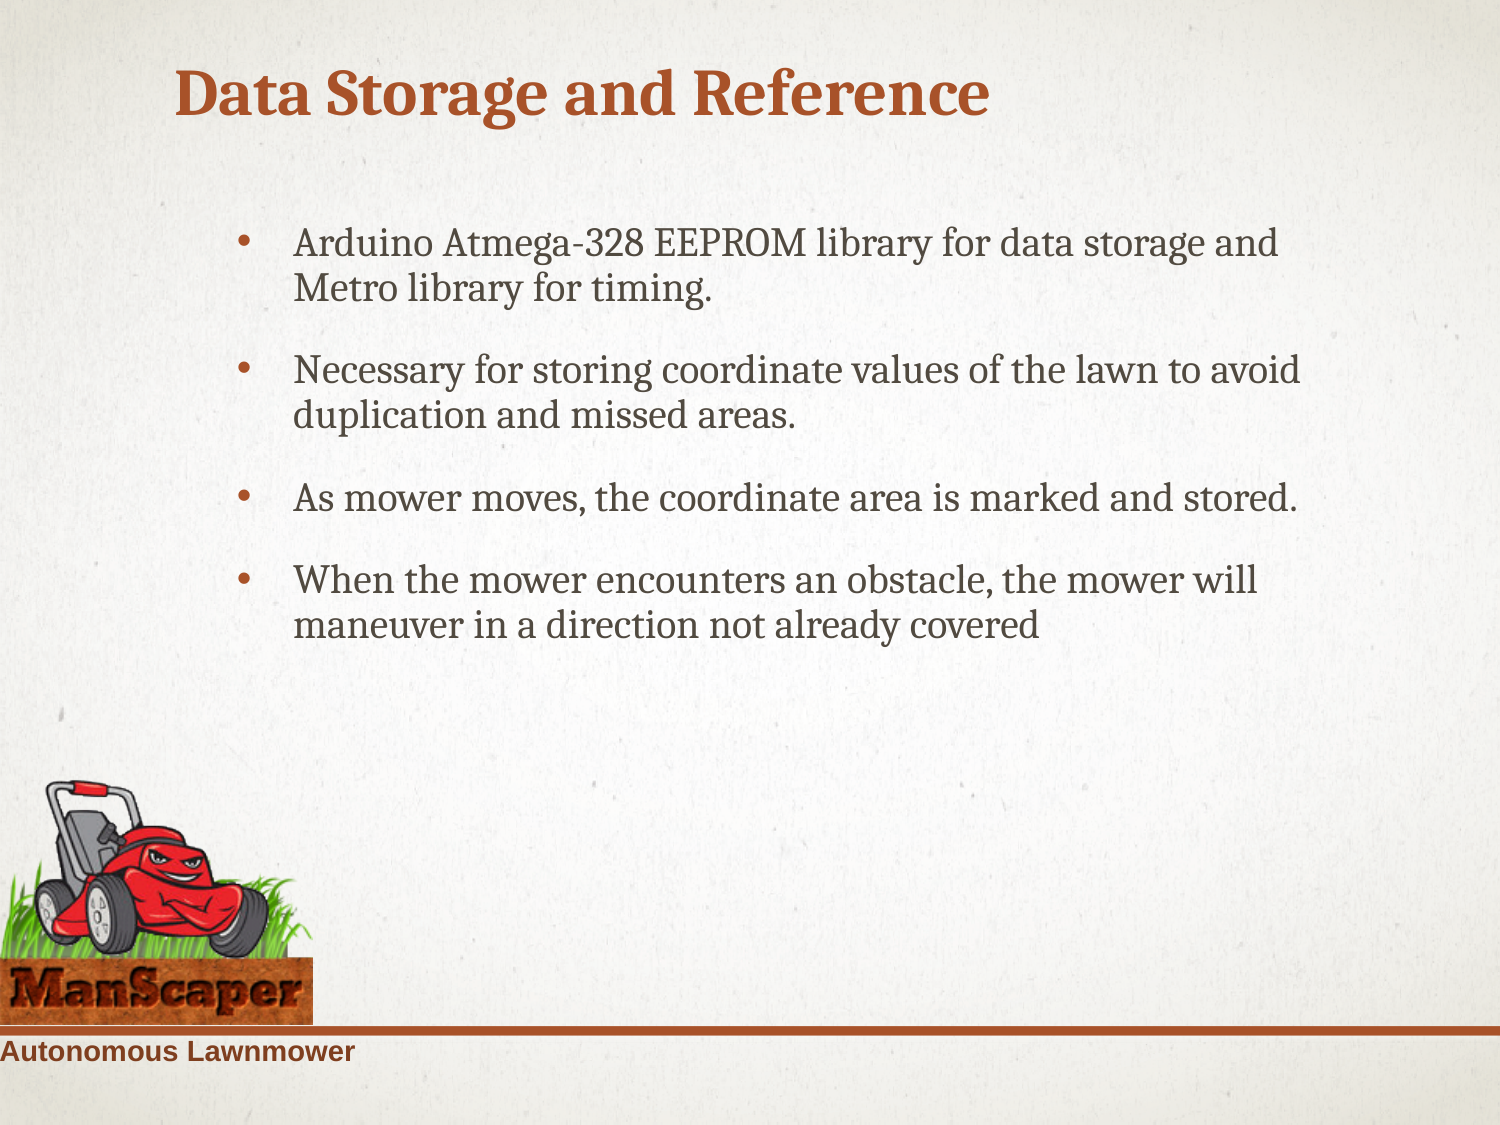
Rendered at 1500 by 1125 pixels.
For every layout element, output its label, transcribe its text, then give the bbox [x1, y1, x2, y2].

title Data Storage and Reference [159, 62, 1400, 138]
picture [7, 1044, 12, 1053]
picture [0, 1036, 1500, 1125]
list Arduino Atmega-328 EEPROM library for data storage and Metro library for timing. Necessary for storing coordinate values of the lawn to avoid duplication and missed areas. As mower moves, the coordinate area is marked and stored. When the mower encounters an obstacle, the mower will maneuver in a direction not already covered [221, 212, 1400, 875]
picture [0, 0, 1500, 1026]
